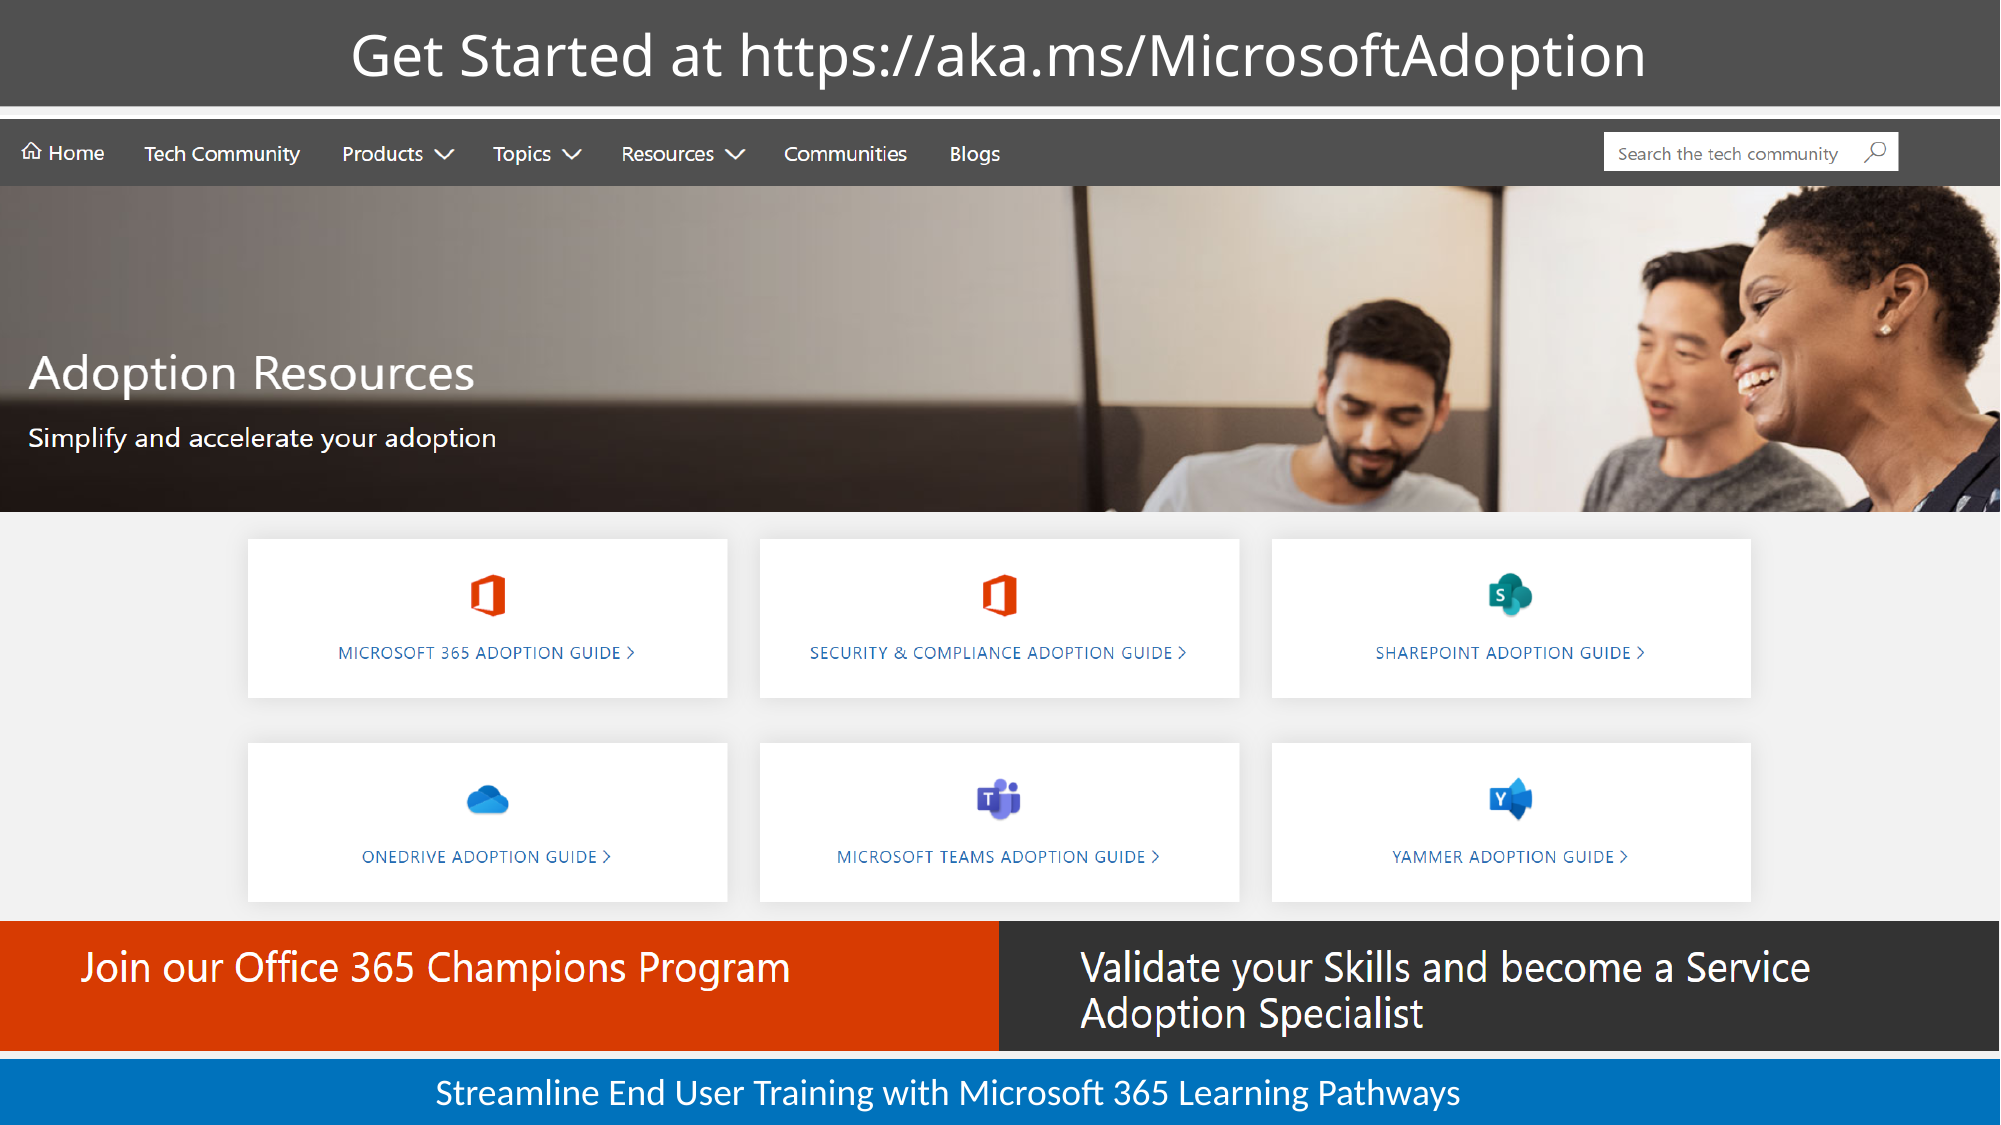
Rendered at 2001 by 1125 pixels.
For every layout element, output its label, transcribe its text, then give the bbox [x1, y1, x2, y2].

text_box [0, 1059, 2000, 1125]
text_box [0, 115, 2000, 1051]
text_box Get Started at https://aka.ms/MicrosoftAdoption [0, 0, 2000, 107]
